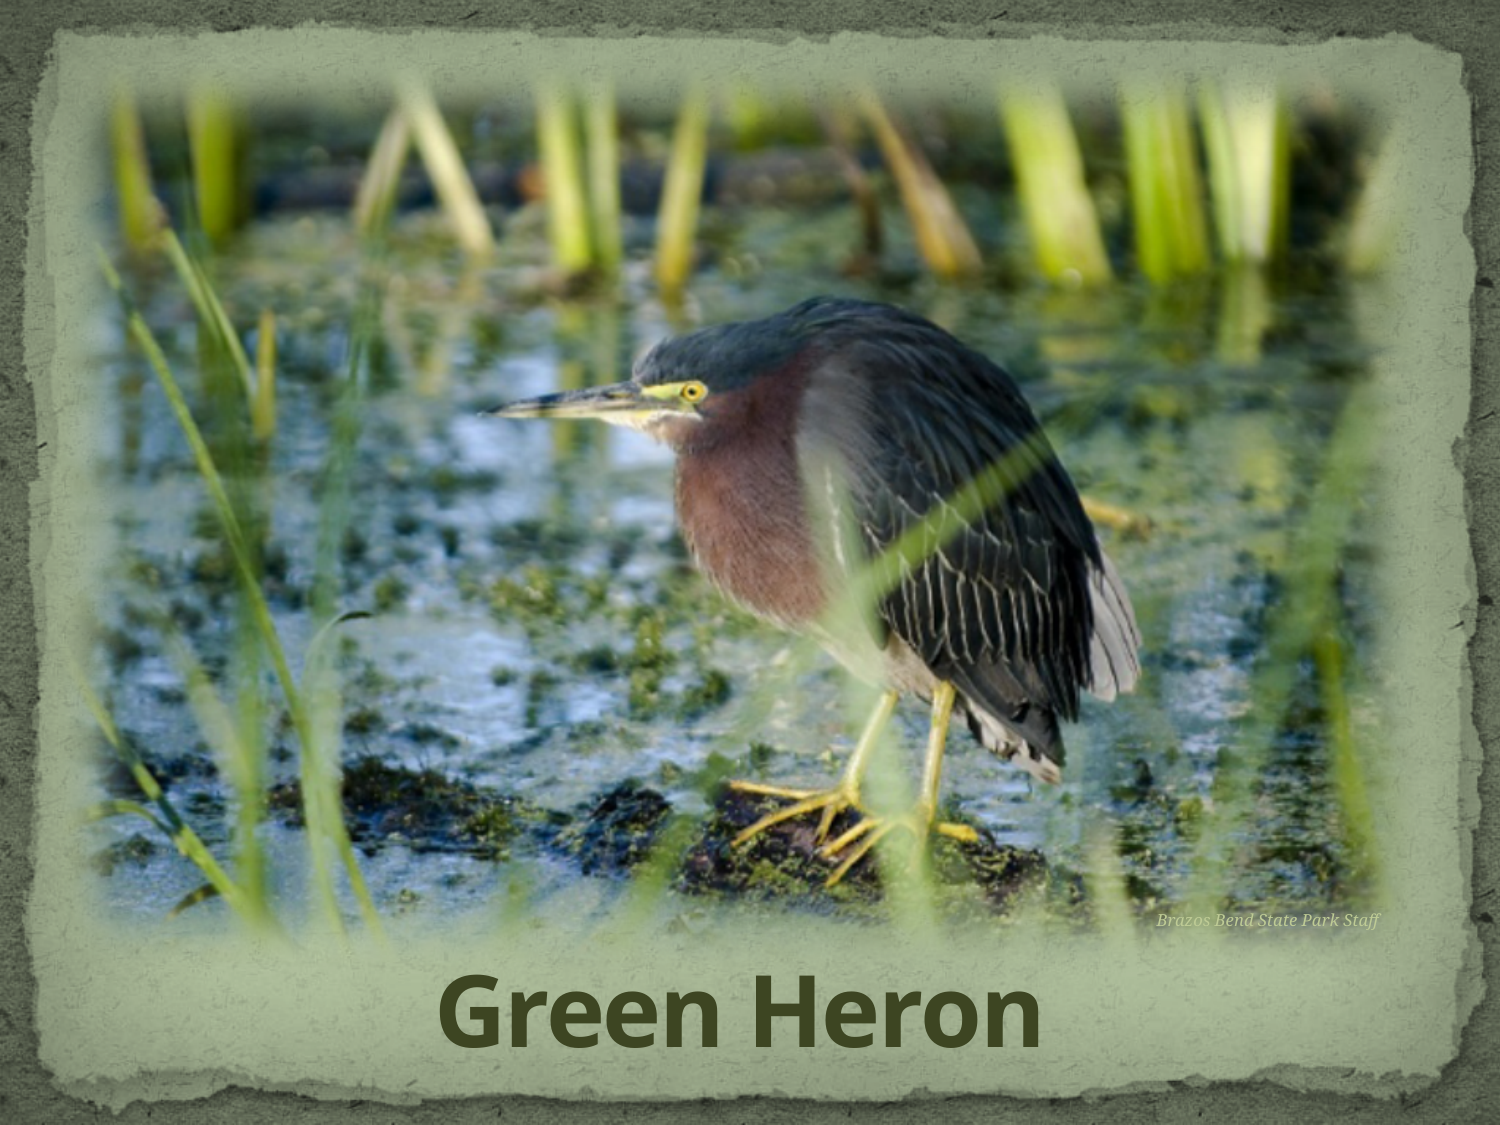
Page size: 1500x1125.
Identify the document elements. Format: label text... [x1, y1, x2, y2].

title Green Heron [152, 981, 1328, 1076]
picture [57, 58, 1422, 967]
